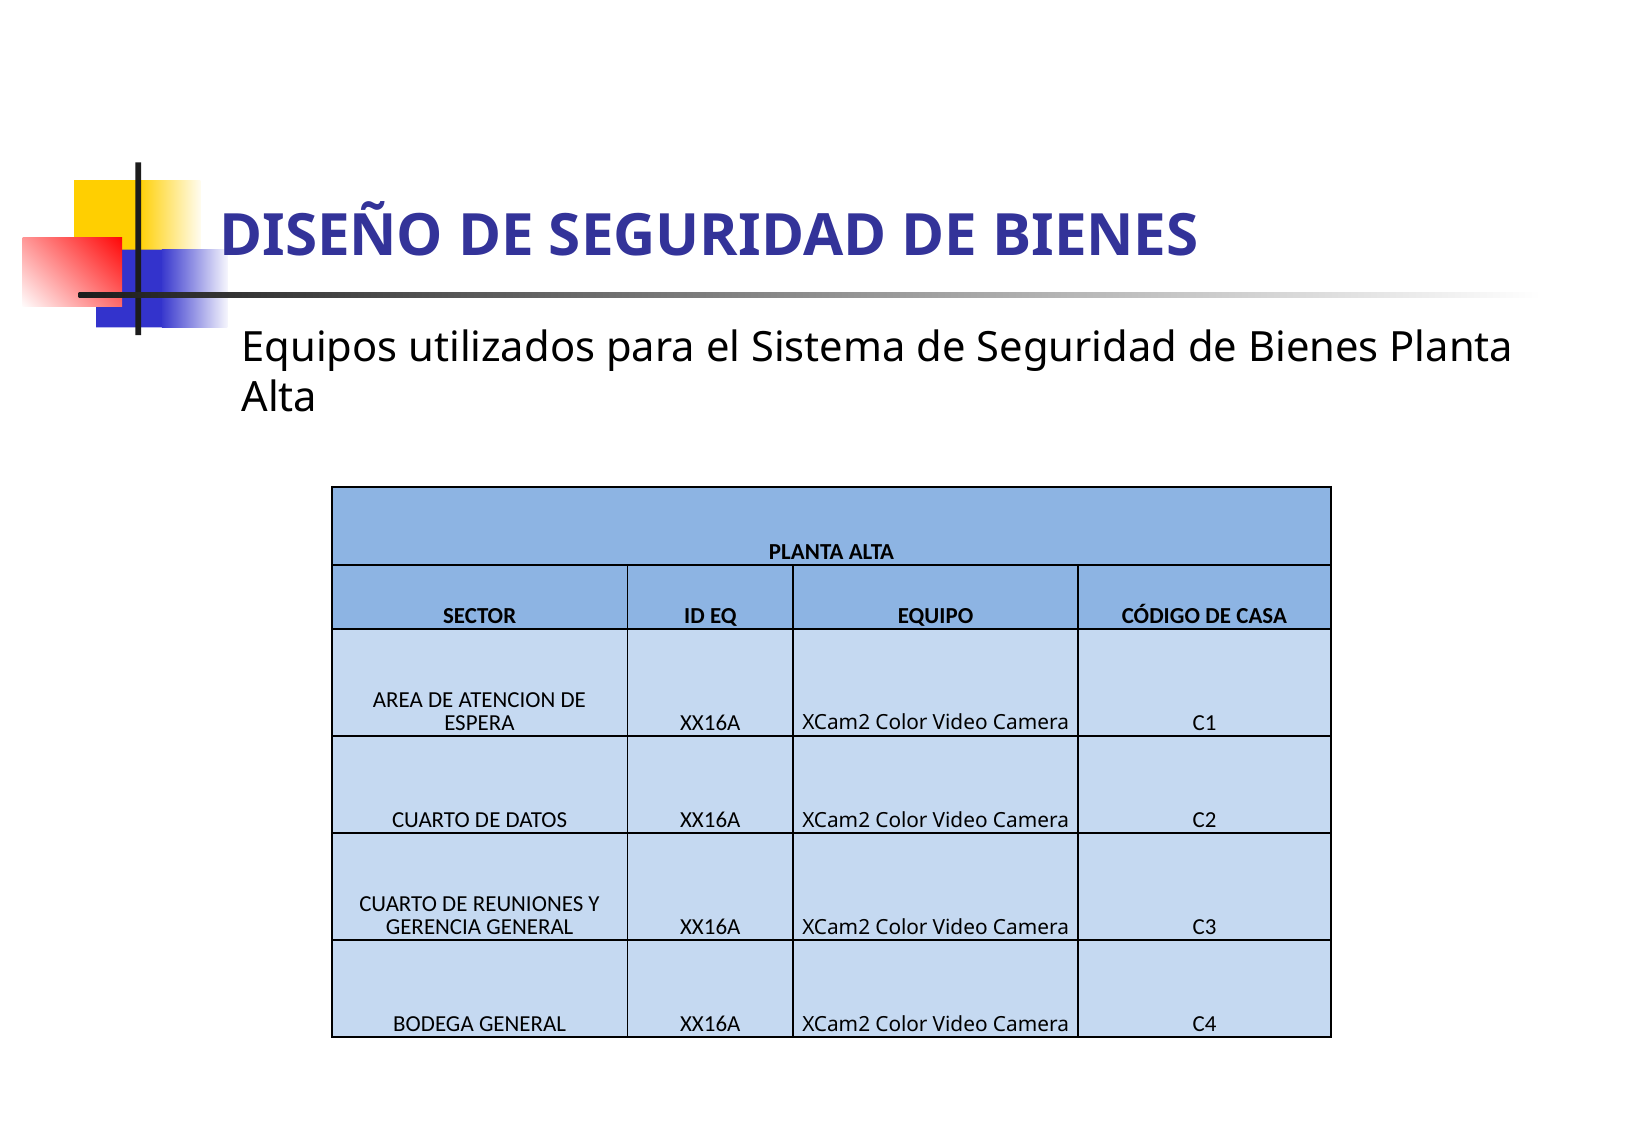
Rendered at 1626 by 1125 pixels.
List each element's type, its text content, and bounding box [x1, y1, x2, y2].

text_box Equipos utilizados para el Sistema de Seguridad de Bienes Planta Alta [226, 320, 1544, 428]
table_cell C2 [1079, 737, 1330, 832]
title DISEÑO DE SEGURIDAD DE BIENES [204, 160, 1590, 276]
table_cell XCam2 Color Video Camera [794, 834, 1077, 939]
table_cell XX16A [628, 941, 792, 1036]
table_cell XCam2 Color Video Camera [794, 737, 1077, 832]
table_cell XX16A [628, 630, 792, 735]
table_cell XX16A [628, 834, 792, 939]
table_cell ID EQ [628, 566, 792, 628]
table_cell C4 [1079, 941, 1330, 1036]
table_cell SECTOR [333, 566, 627, 628]
table_cell BODEGA GENERAL [333, 941, 627, 1036]
table_cell C1 [1079, 630, 1330, 735]
table_cell AREA DE ATENCION DE ESPERA [333, 630, 627, 735]
table_header PLANTA ALTA [333, 488, 1330, 564]
table_cell C3 [1079, 834, 1330, 939]
table_cell CUARTO DE REUNIONES Y GERENCIA GENERAL [333, 834, 627, 939]
table_cell EQUIPO [794, 566, 1077, 628]
table_cell XCam2 Color Video Camera [794, 630, 1077, 735]
table_cell CÓDIGO DE CASA [1079, 566, 1330, 628]
table_cell XCam2 Color Video Camera [794, 941, 1077, 1036]
table_cell XX16A [628, 737, 792, 832]
table_cell CUARTO DE DATOS [333, 737, 627, 832]
